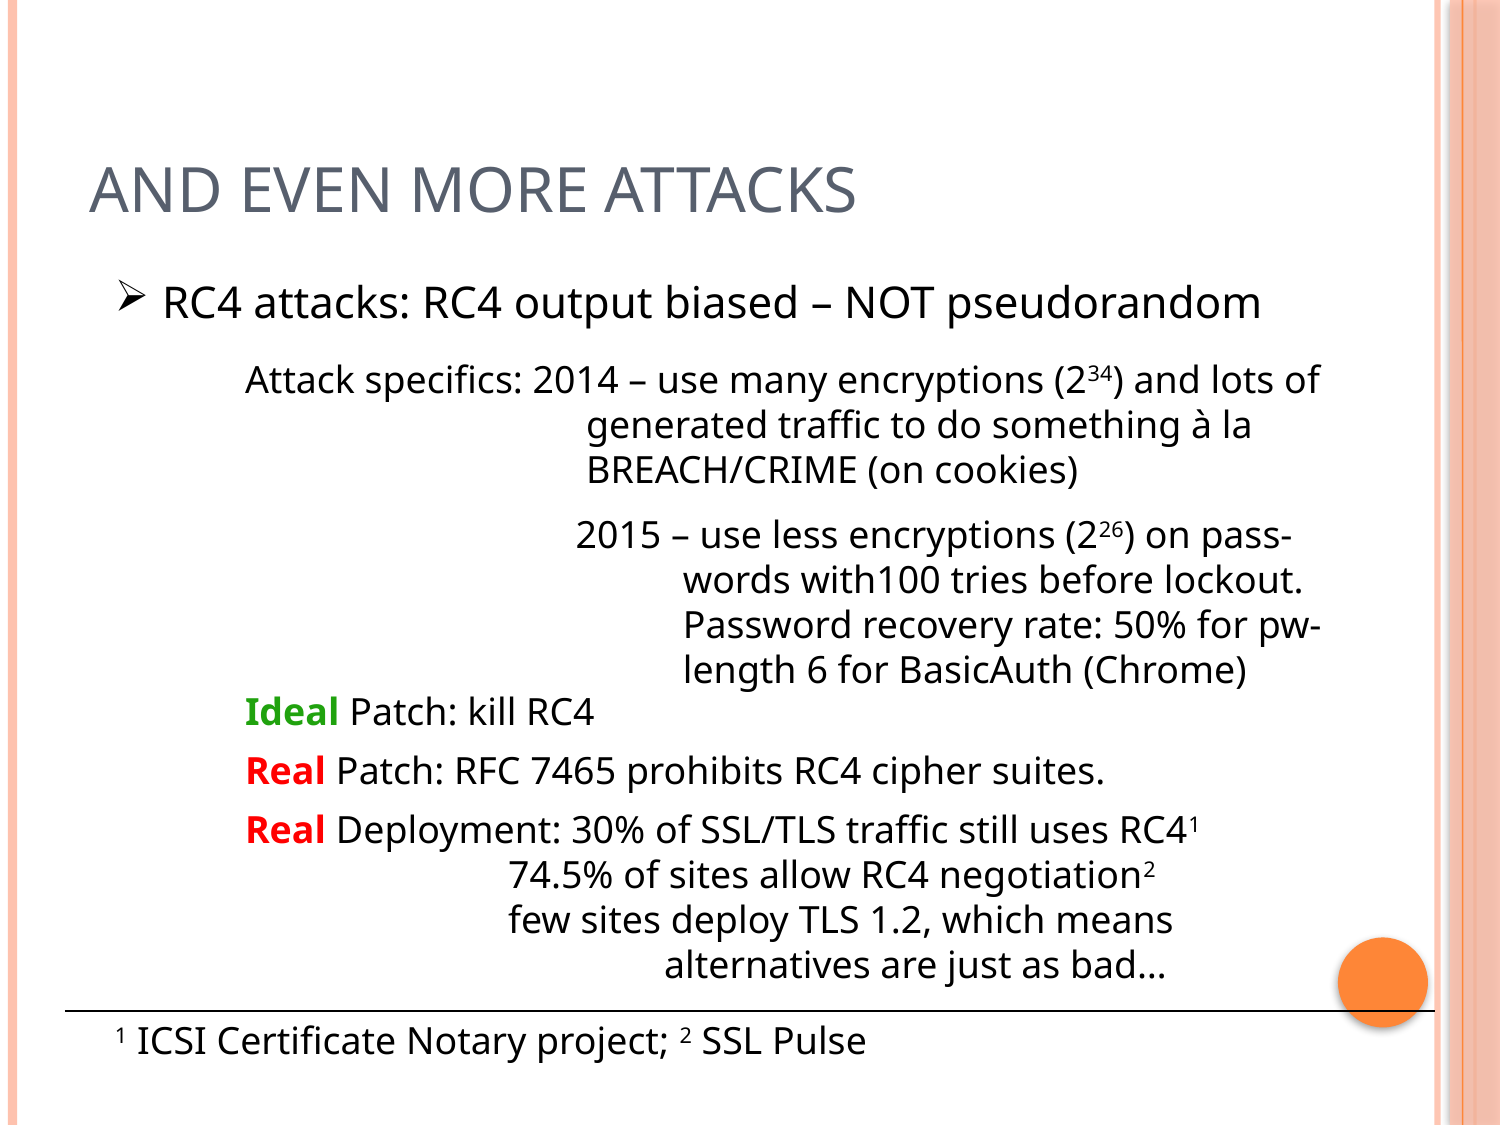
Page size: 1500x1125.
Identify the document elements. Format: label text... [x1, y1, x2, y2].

text_box 2015 – use less encryptions (226) on pass- words with100 tries before lockout. Password recovery rate: 50% for pw- length 6 for BasicAuth (Chrome) [560, 503, 1459, 699]
text_box RC4 attacks: RC4 output biased – NOT pseudorandom [100, 267, 1459, 335]
text_box Attack specifics: 2014 – use many encryptions (234) and lots of generated traffic to do something à la BREACH/CRIME (on cookies) [230, 348, 1459, 499]
text_box 1 ICSI Certificate Notary project; 2 SSL Pulse [100, 1021, 1329, 1070]
title And Even More attacks [75, 45, 1300, 233]
text_box Ideal Patch: kill RC4 [230, 680, 1306, 739]
text_box Real Deployment: 30% of SSL/TLS traffic still uses RC41 74.5% of sites allow RC4 negotiation2 few sites deploy TLS 1.2, which means alternatives are just as bad… [230, 798, 1459, 994]
text_box Real Patch: RFC 7465 prohibits RC4 cipher suites. [230, 739, 1459, 798]
